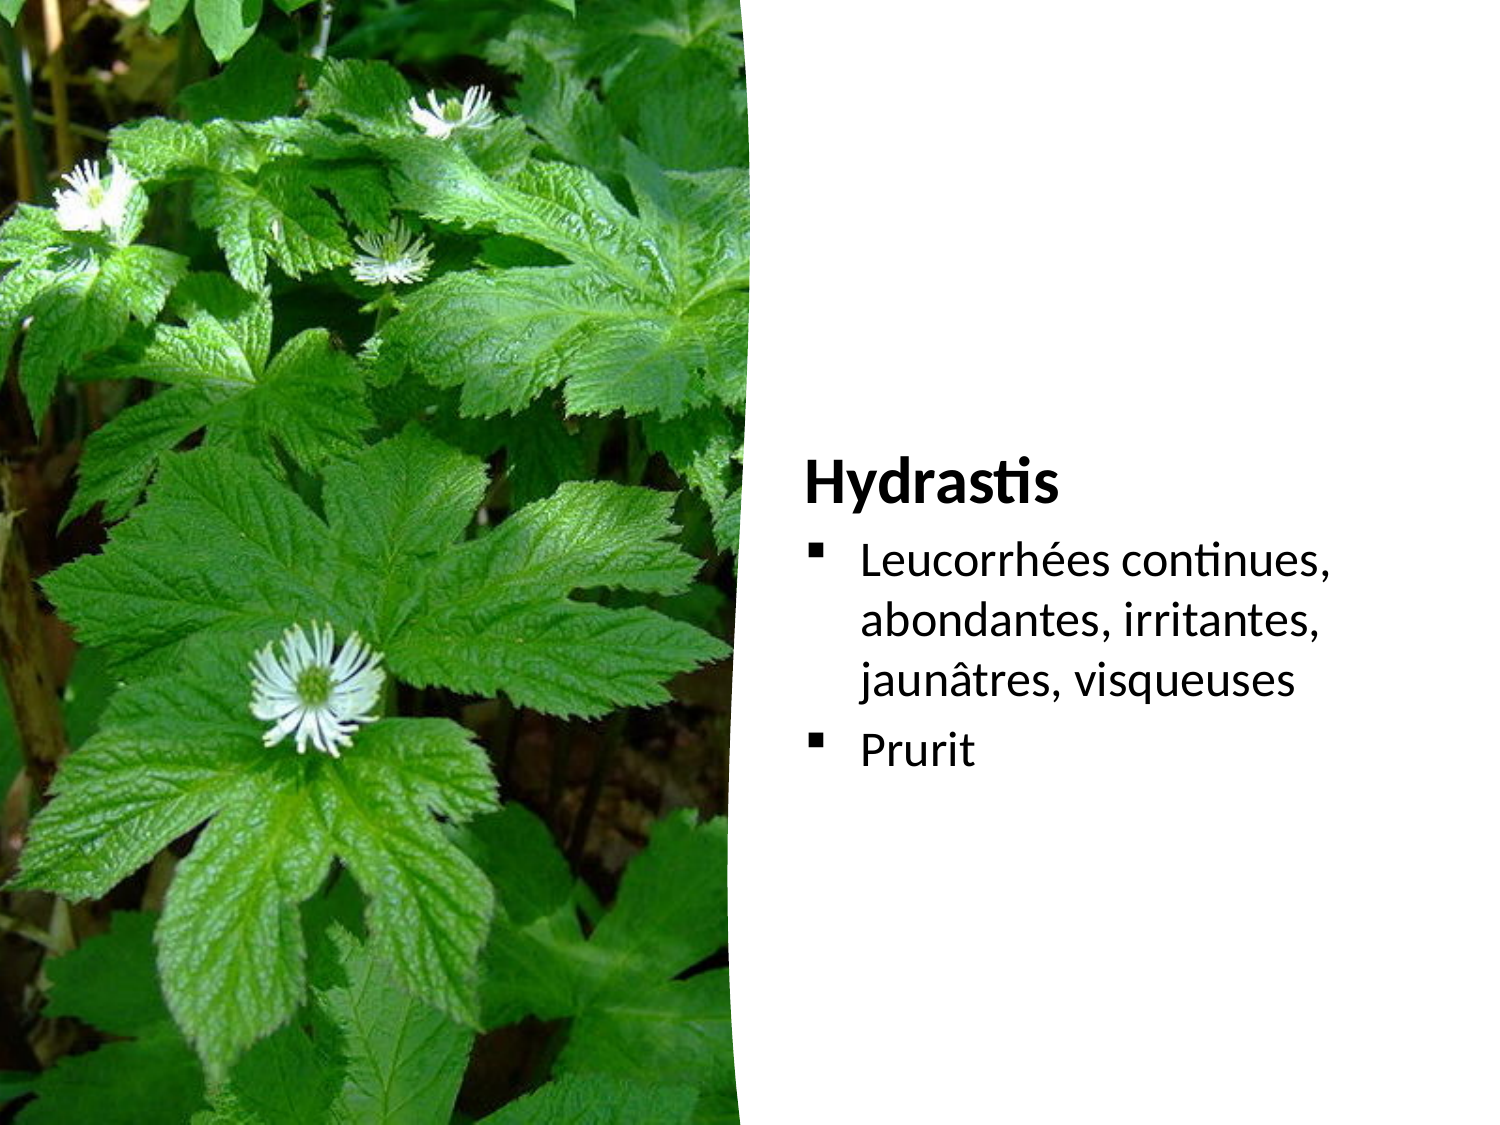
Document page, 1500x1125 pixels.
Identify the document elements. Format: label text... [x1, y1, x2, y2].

picture [0, 0, 751, 1125]
list Hydrastis Leucorrhées continues, abondantes, irritantes, jaunâtres, visqueuses Prurit [789, 428, 1441, 1045]
